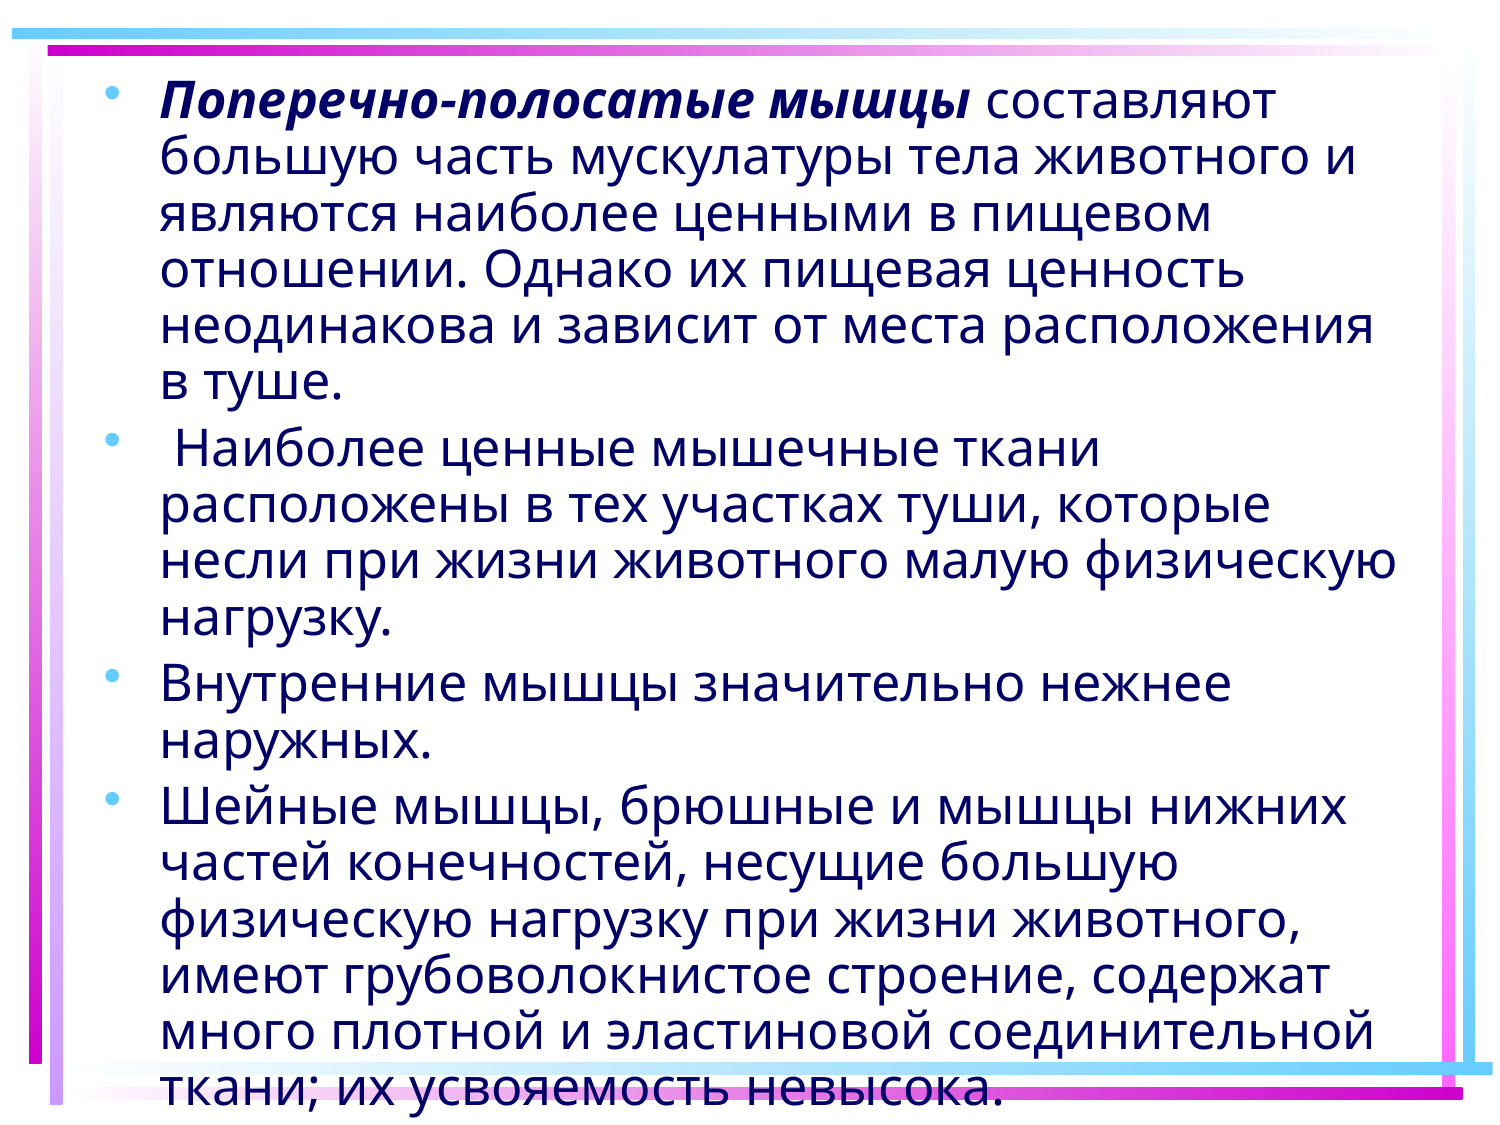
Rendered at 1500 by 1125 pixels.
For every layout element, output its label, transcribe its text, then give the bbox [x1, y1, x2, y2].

list Поперечно-полосатые мышцы составляют большую часть мускулатуры тела животного и являются наиболее ценными в пищевом отношении. Однако их пищевая ценность неодинакова и зависит от места расположения в туше. Наиболее ценные мышечные ткани расположены в тех участках туши, которые несли при жизни животного малую физическую нагрузку. Внутренние мышцы значительно нежнее наружных. Шейные мышцы, брюшные и мышцы нижних частей конечностей, несущие большую физическую нагрузку при жизни животного, имеют грубоволокнистое строение, содержат много плотной и эластиновой соединительной ткани; их усвояемость невысока. [88, 66, 1424, 1047]
